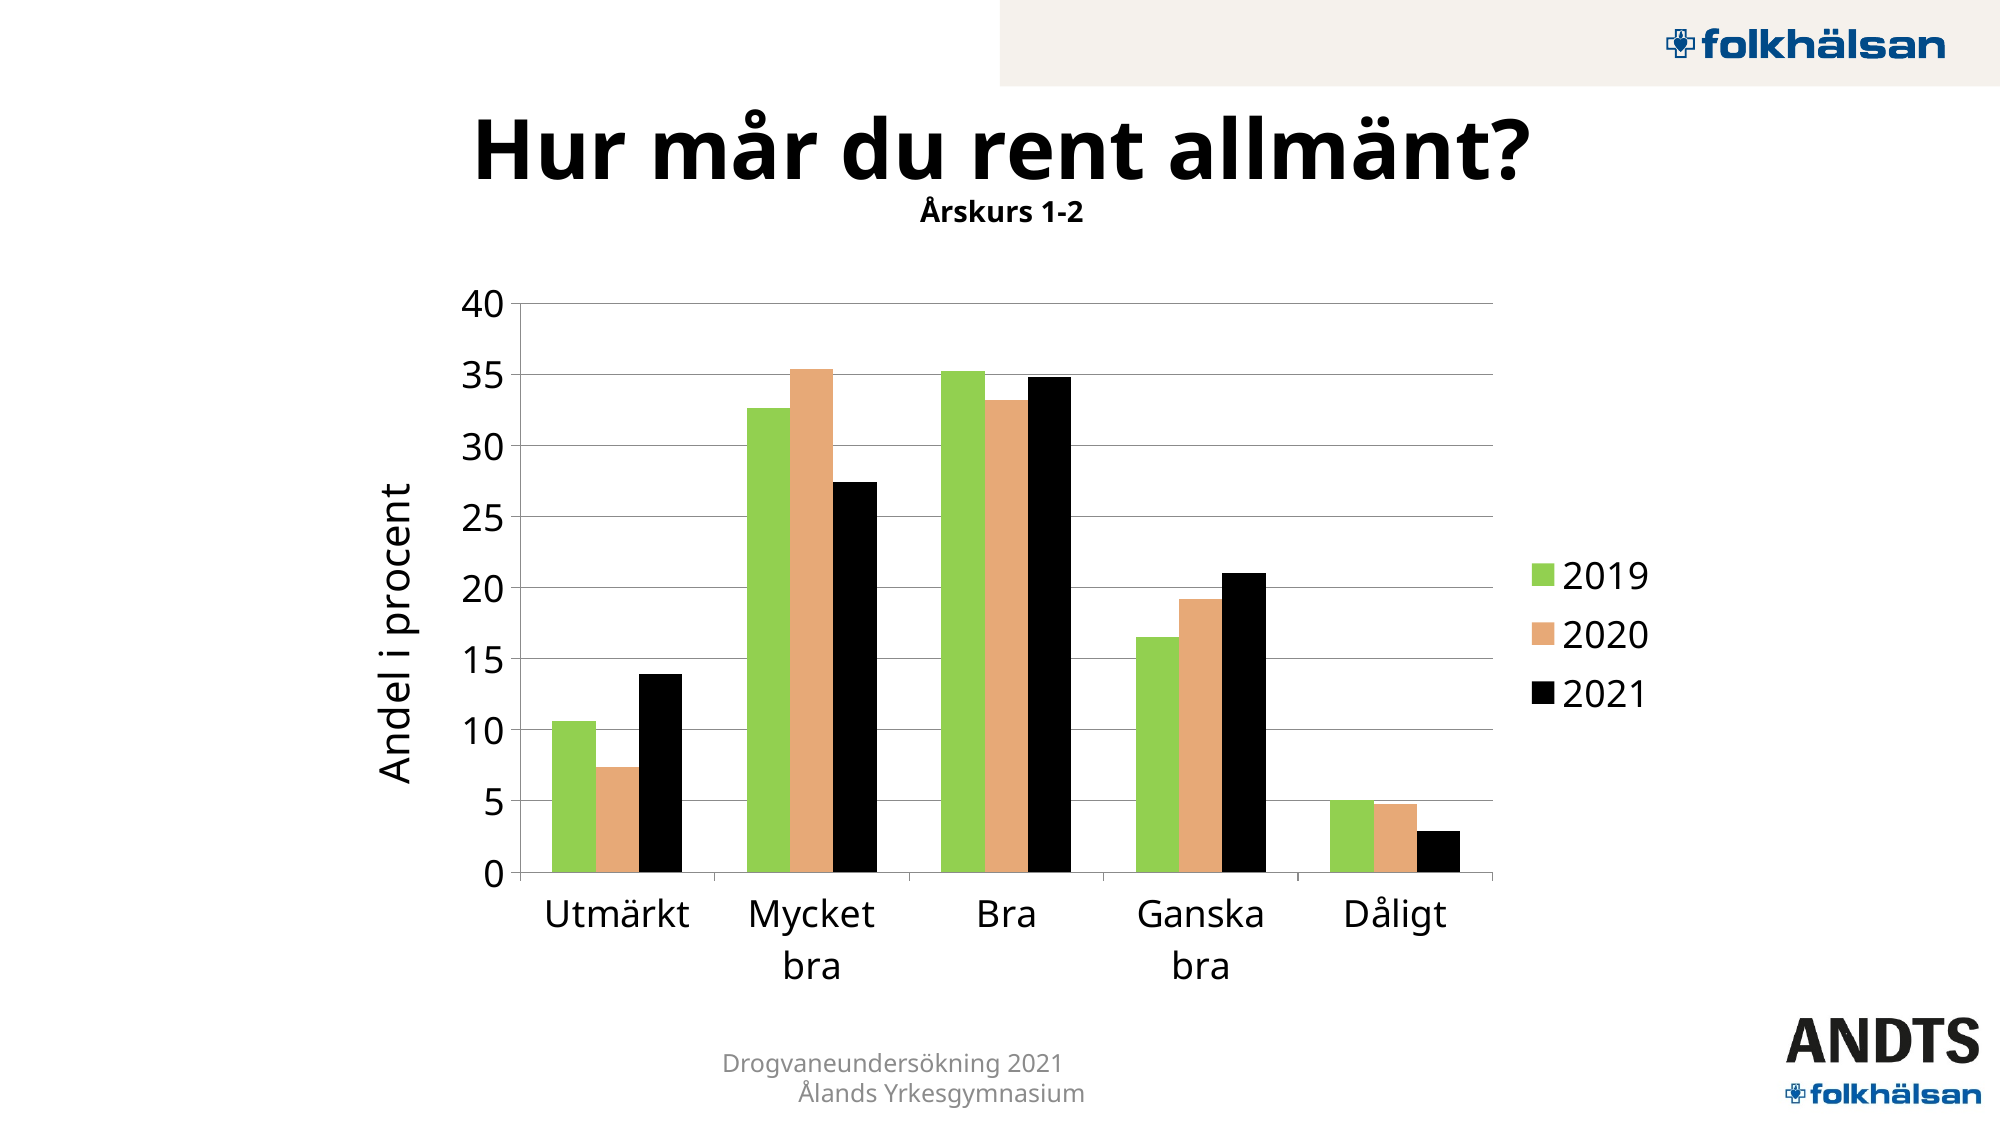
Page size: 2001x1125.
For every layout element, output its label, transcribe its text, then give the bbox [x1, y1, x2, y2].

picture [1666, 28, 1945, 59]
title Hur mår du rent allmänt? Årskurs 1-2 [176, 107, 1828, 279]
footer Drogvaneundersökning 2021 Ålands Yrkesgymnasium [704, 1047, 1180, 1108]
picture [1766, 993, 2000, 1125]
chart [324, 262, 1675, 1005]
